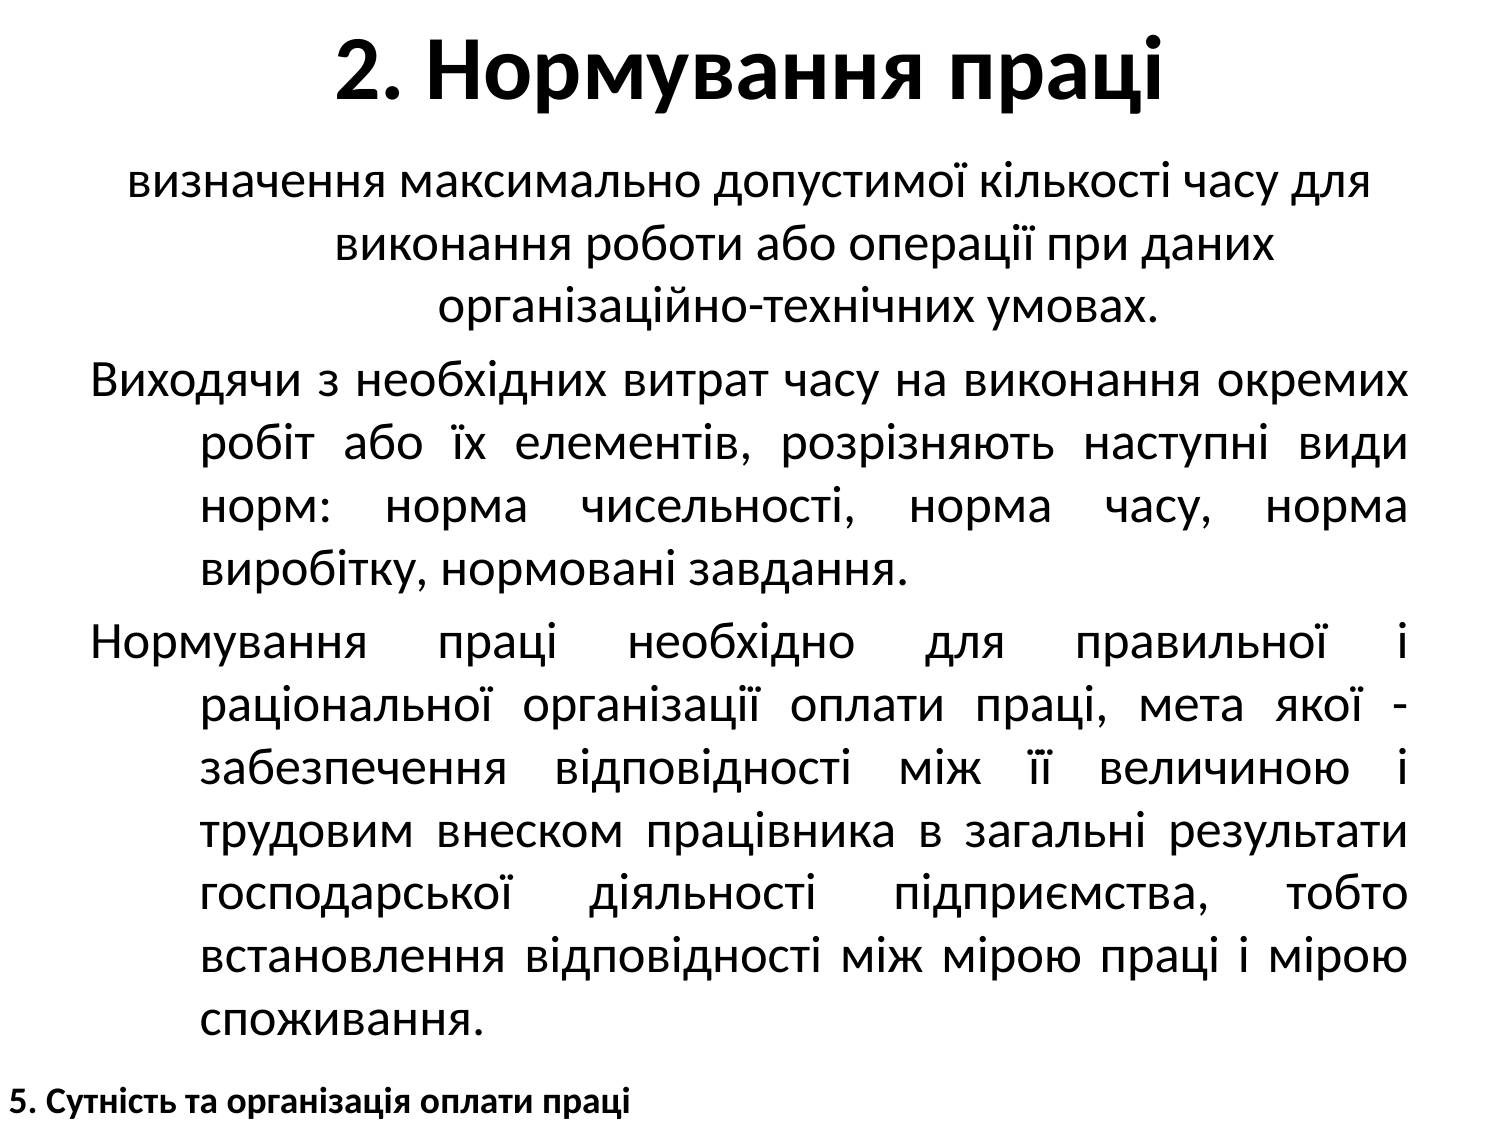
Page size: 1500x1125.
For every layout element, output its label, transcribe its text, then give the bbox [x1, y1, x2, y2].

title 2. Нормування праці [75, 0, 1425, 126]
list визначення максимально допустимої кількості часу для виконання роботи або операції при даних організаційно-технічних умовах. Виходячи з необхідних витрат часу на виконання окремих робіт або їх елементів, розрізняють наступні види норм: норма чисельності, норма часу, норма виробітку, нормовані завдання. Нормування праці необхідно для правильної і раціональної організації оплати праці, мета якої - забезпечення відповідності між її величиною і трудовим внеском працівника в загальні результати господарської діяльності підприємства, тобто встановлення відповідності між мірою праці і мірою споживання. [75, 137, 1425, 1083]
text_box 5. Сутність та організація оплати праці [0, 1068, 1377, 1125]
